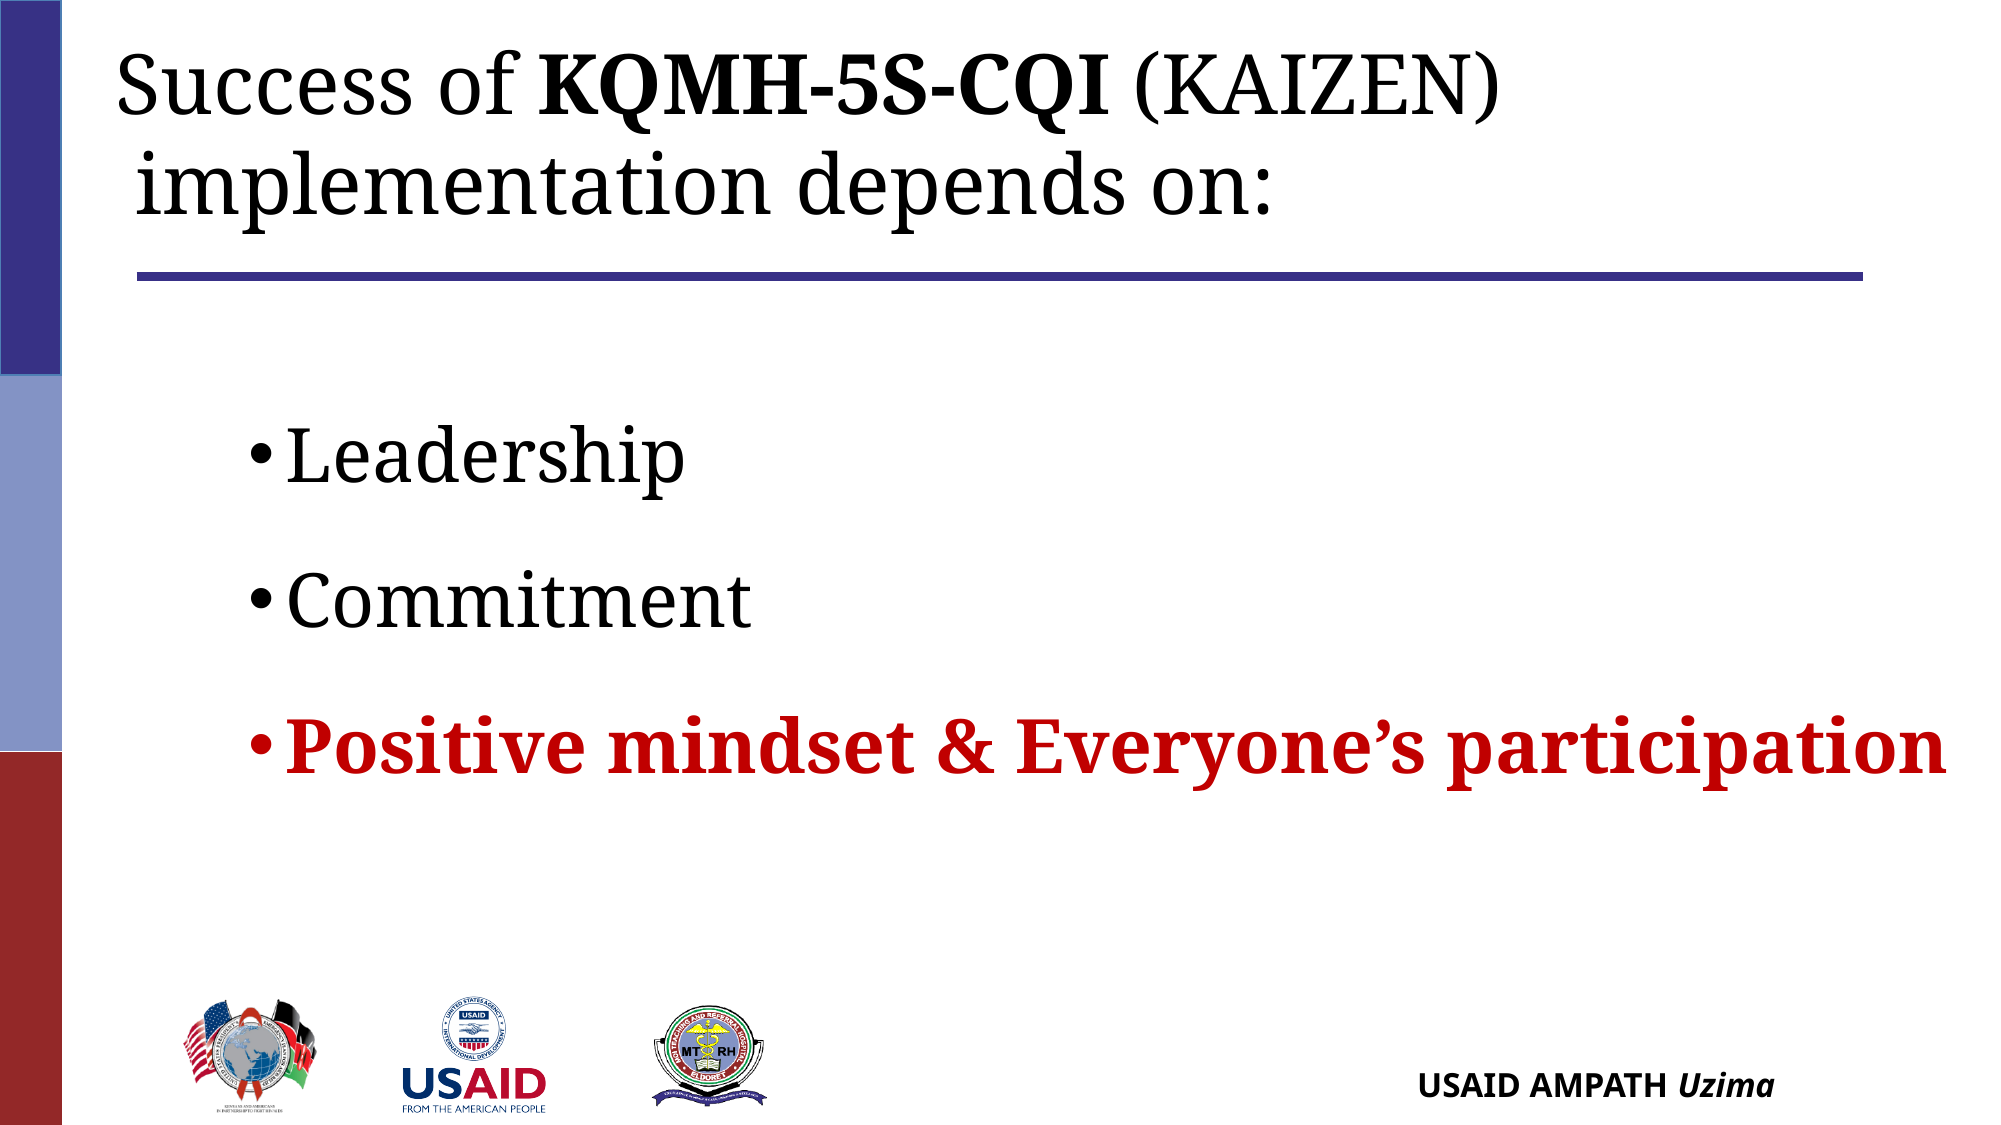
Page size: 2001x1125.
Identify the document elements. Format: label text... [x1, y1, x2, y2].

picture [183, 999, 317, 1114]
list Success of KQMH-5S-CQI (KAIZEN) implementation depends on: Leadership Commitment Positive mindset & Everyone’s participation [83, 23, 1969, 857]
picture [371, 966, 577, 1125]
picture [649, 1003, 770, 1110]
